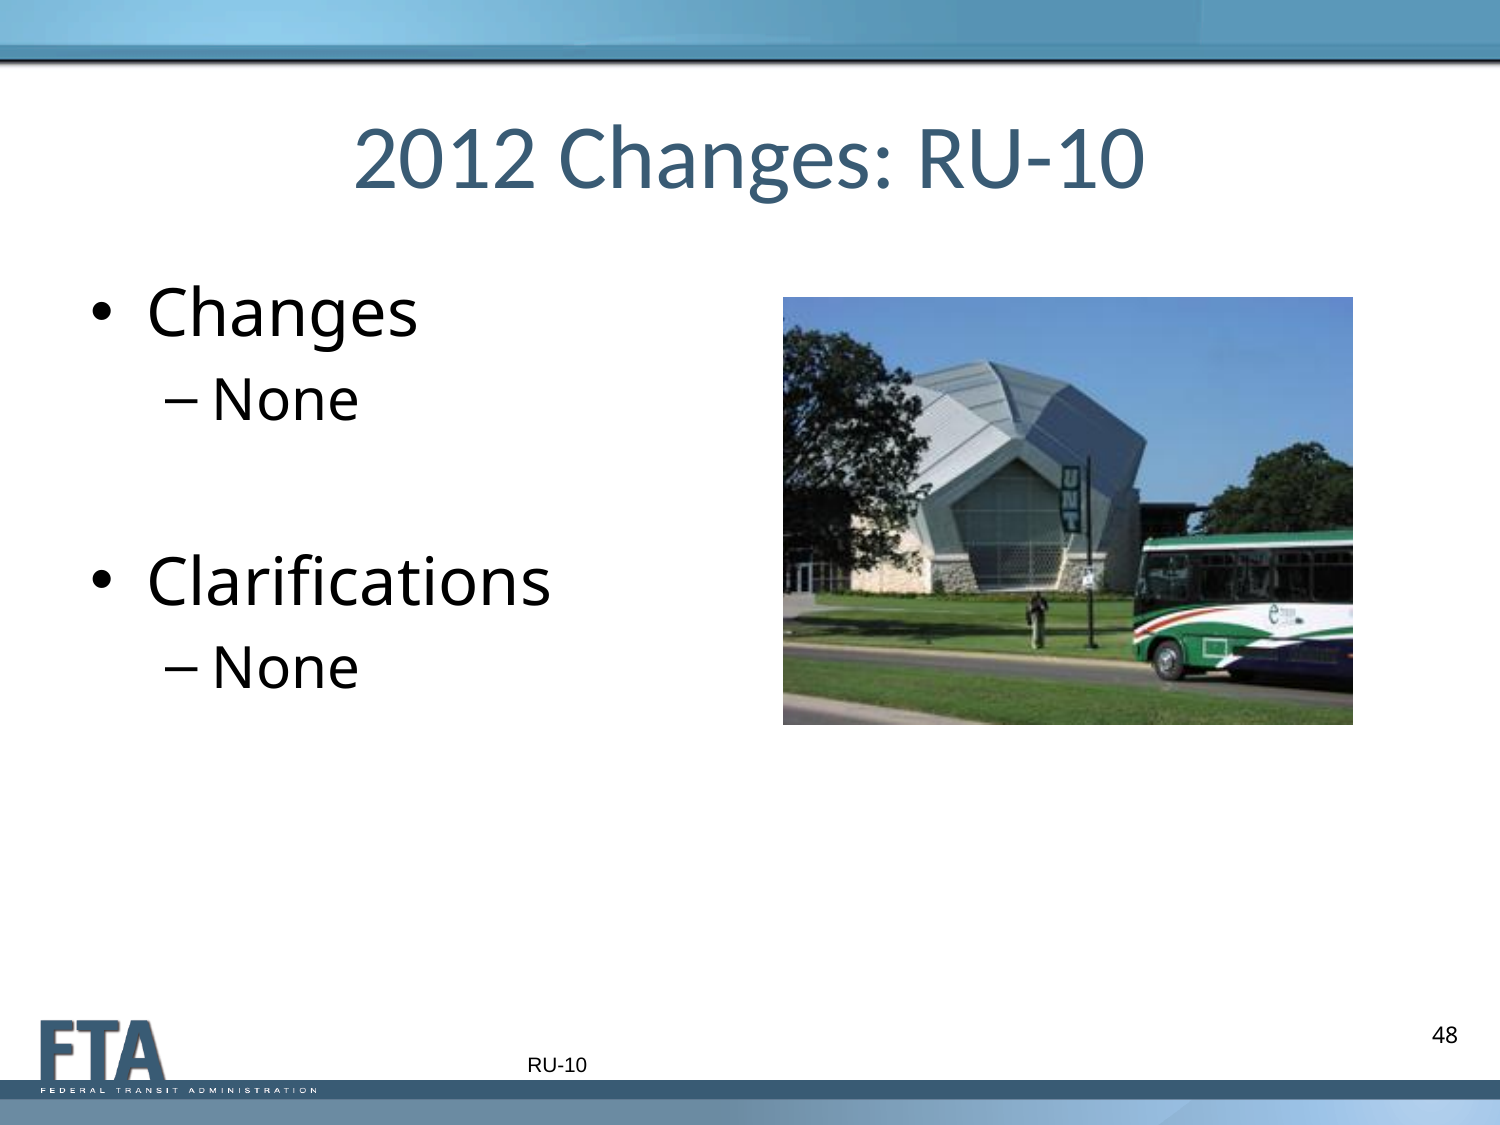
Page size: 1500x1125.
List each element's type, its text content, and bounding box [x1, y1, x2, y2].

picture [0, 0, 1500, 72]
picture [0, 1013, 1500, 1125]
slide_number 48 [1417, 1012, 1492, 1073]
list Changes None Clarifications None [74, 262, 1426, 1006]
picture [783, 297, 1353, 726]
text_box RU-10 [512, 1044, 988, 1105]
title 2012 Changes: RU-10 [74, 71, 1426, 233]
